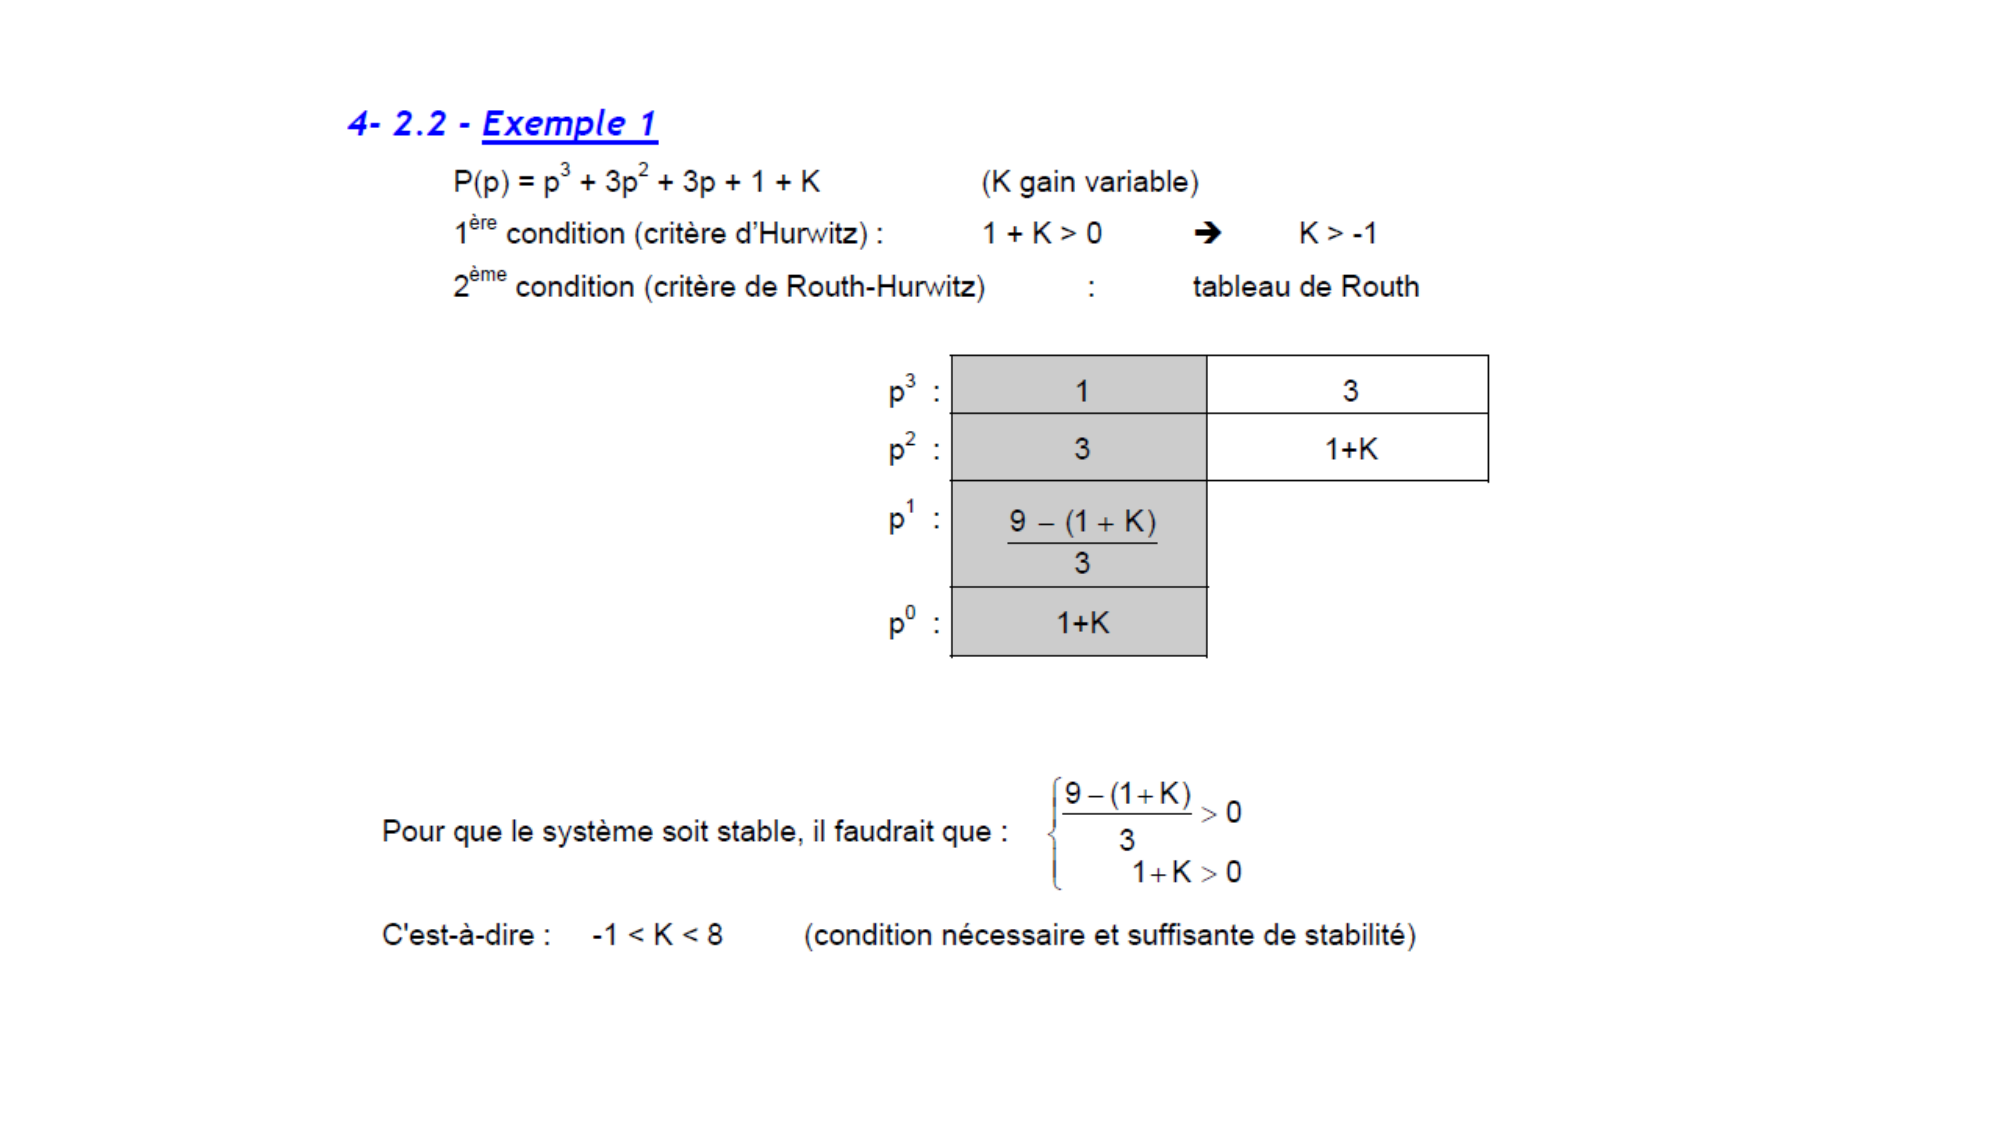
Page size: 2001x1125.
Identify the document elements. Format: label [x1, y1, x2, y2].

picture [343, 70, 1502, 671]
picture [366, 749, 1448, 983]
